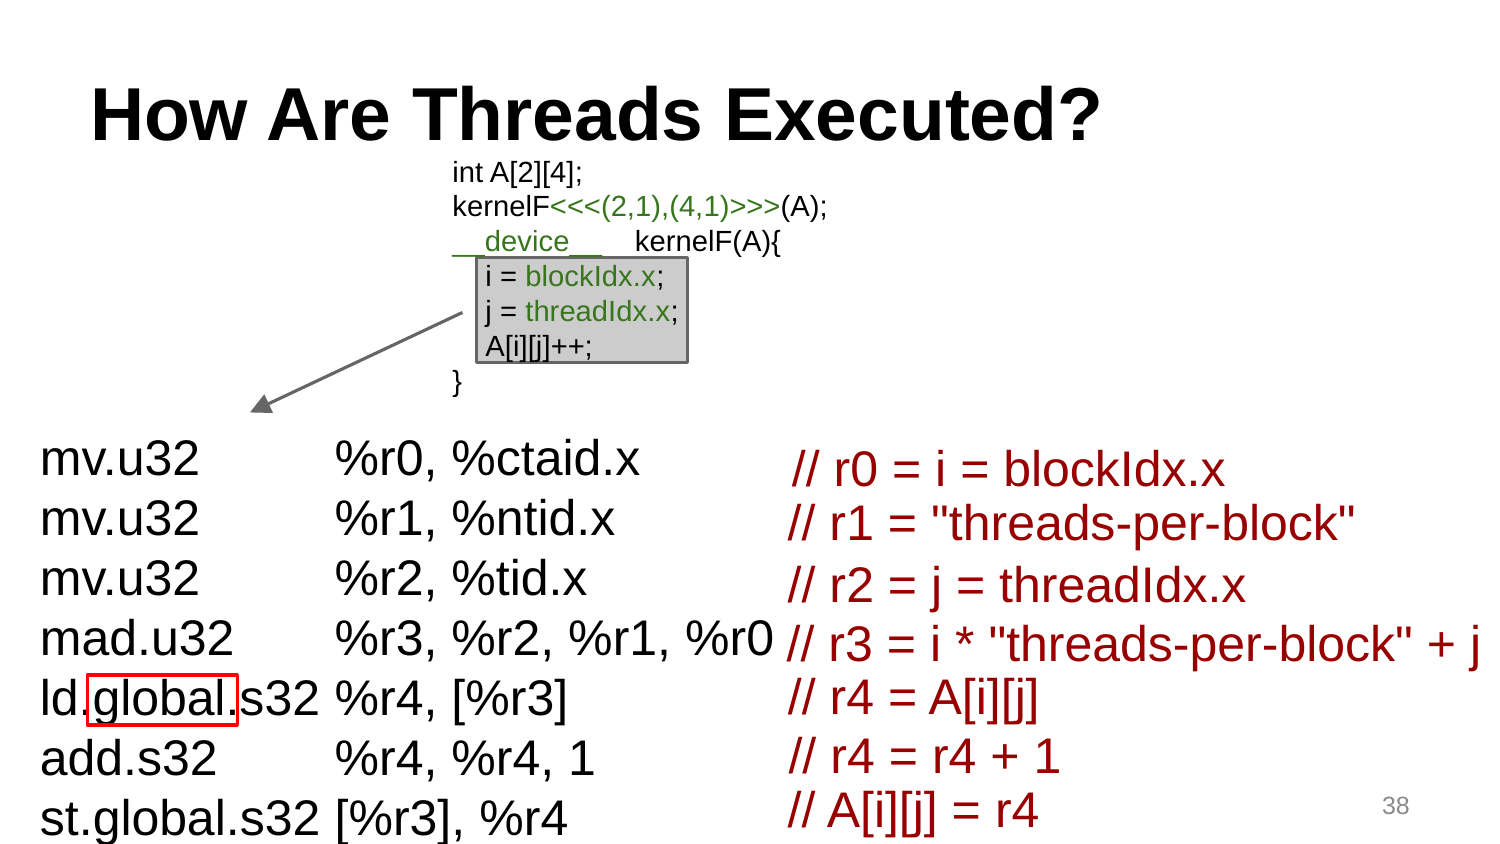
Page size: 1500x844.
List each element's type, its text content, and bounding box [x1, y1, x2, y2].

text_box [87, 675, 238, 725]
text_box int A[2][4]; kernelF<<<(2,1),(4,1)>>>(A); __device__ kernelF(A){ i = blockIdx.x; j = threadIdx.x; A[i][j]++; } [437, 137, 888, 410]
text_box // r0 = i = blockIdx.x [776, 421, 1386, 474]
slide_number 38 [1074, 782, 1425, 828]
text_box // r3 = i * "threads-per-block" + j [771, 596, 1499, 650]
text_box // A[i][j] = r4 [772, 762, 1461, 838]
text_box mv.u32 %r0, %ctaid.x mv.u32 %r1, %ntid.x mv.u32 %r2, %tid.x mad.u32 %r3, %r2, %r1, %r0 ld.global.s32 %r4, [%r3] add.s32 %r4, %r4, 1 st.global.s32 [%r3], %r4 [24, 410, 888, 838]
text_box // r1 = "threads-per-block" [772, 474, 1428, 530]
text_box // r4 = r4 + 1 [773, 699, 1123, 756]
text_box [249, 312, 463, 413]
title How Are Threads Executed? [75, 33, 1482, 171]
text_box // r4 = A[i][j] [772, 649, 1500, 704]
text_box // r2 = j = threadIdx.x [772, 537, 1428, 592]
